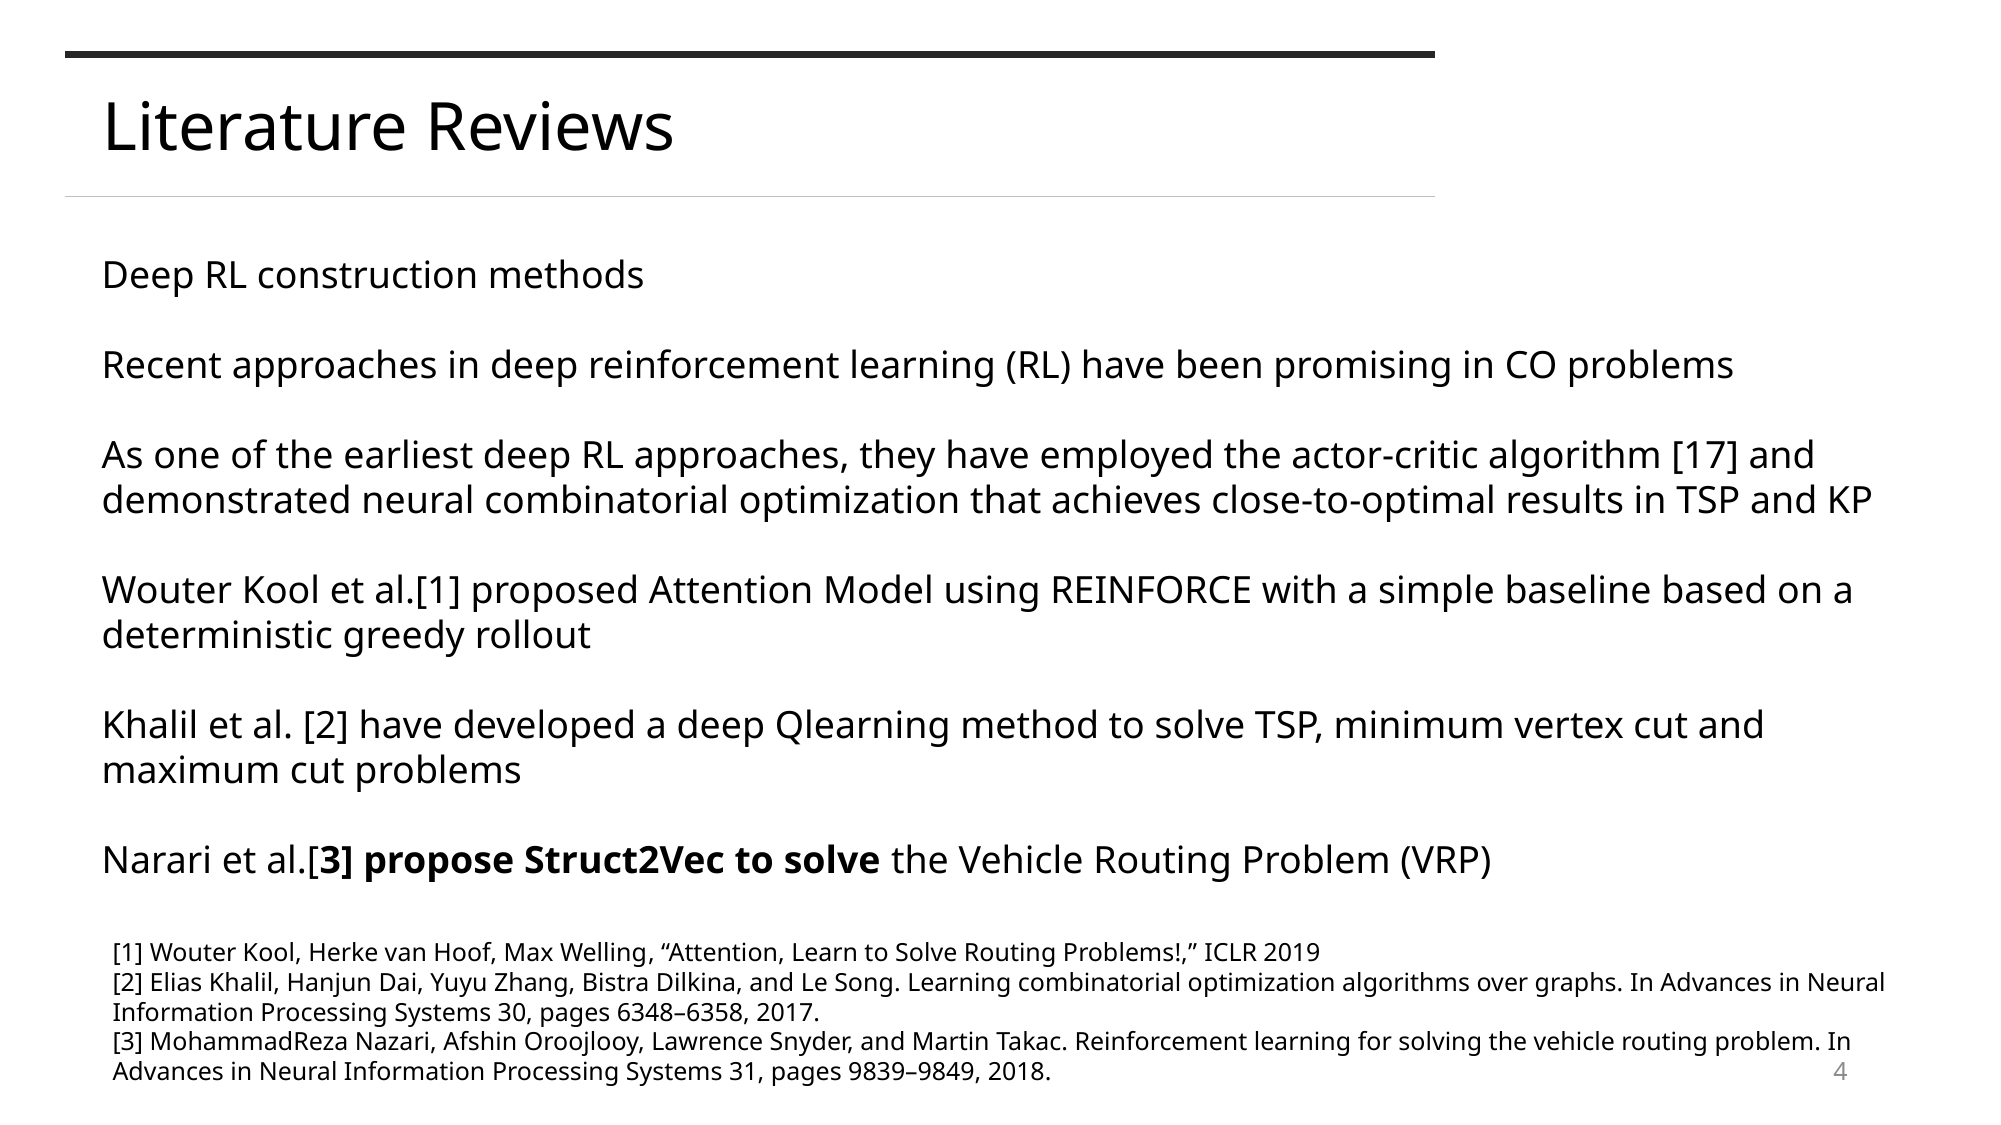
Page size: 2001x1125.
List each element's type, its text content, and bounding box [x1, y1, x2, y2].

slide_number 4 [1412, 1042, 1863, 1103]
text_box Deep RL construction methods Recent approaches in deep reinforcement learning (RL) have been promising in CO problems As one of the earliest deep RL approaches, they have employed the actor-critic algorithm [17] and demonstrated neural combinatorial optimization that achieves close-to-optimal results in TSP and KP Wouter Kool et al.[1] proposed Attention Model using REINFORCE with a simple baseline based on a deterministic greedy rollout Khalil et al. [2] have developed a deep Qlearning method to solve TSP, minimum vertex cut and maximum cut problems Narari et al.[3] propose Struct2Vec to solve the Vehicle Routing Problem (VRP) [86, 243, 1898, 979]
text_box [1] Wouter Kool, Herke van Hoof, Max Welling, “Attention, Learn to Solve Routing Problems!,” ICLR 2019 [2] Elias Khalil, Hanjun Dai, Yuyu Zhang, Bistra Dilkina, and Le Song. Learning combinatorial optimization algorithms over graphs. In Advances in Neural Information Processing Systems 30, pages 6348–6358, 2017. [3] MohammadReza Nazari, Afshin Oroojlooy, Lawrence Snyder, and Martin Takac. Reinforcement learning for solving the vehicle routing problem. In Advances in Neural Information Processing Systems 31, pages 9839–9849, 2018. [97, 928, 1926, 1094]
title Literature Reviews [86, 20, 1812, 238]
